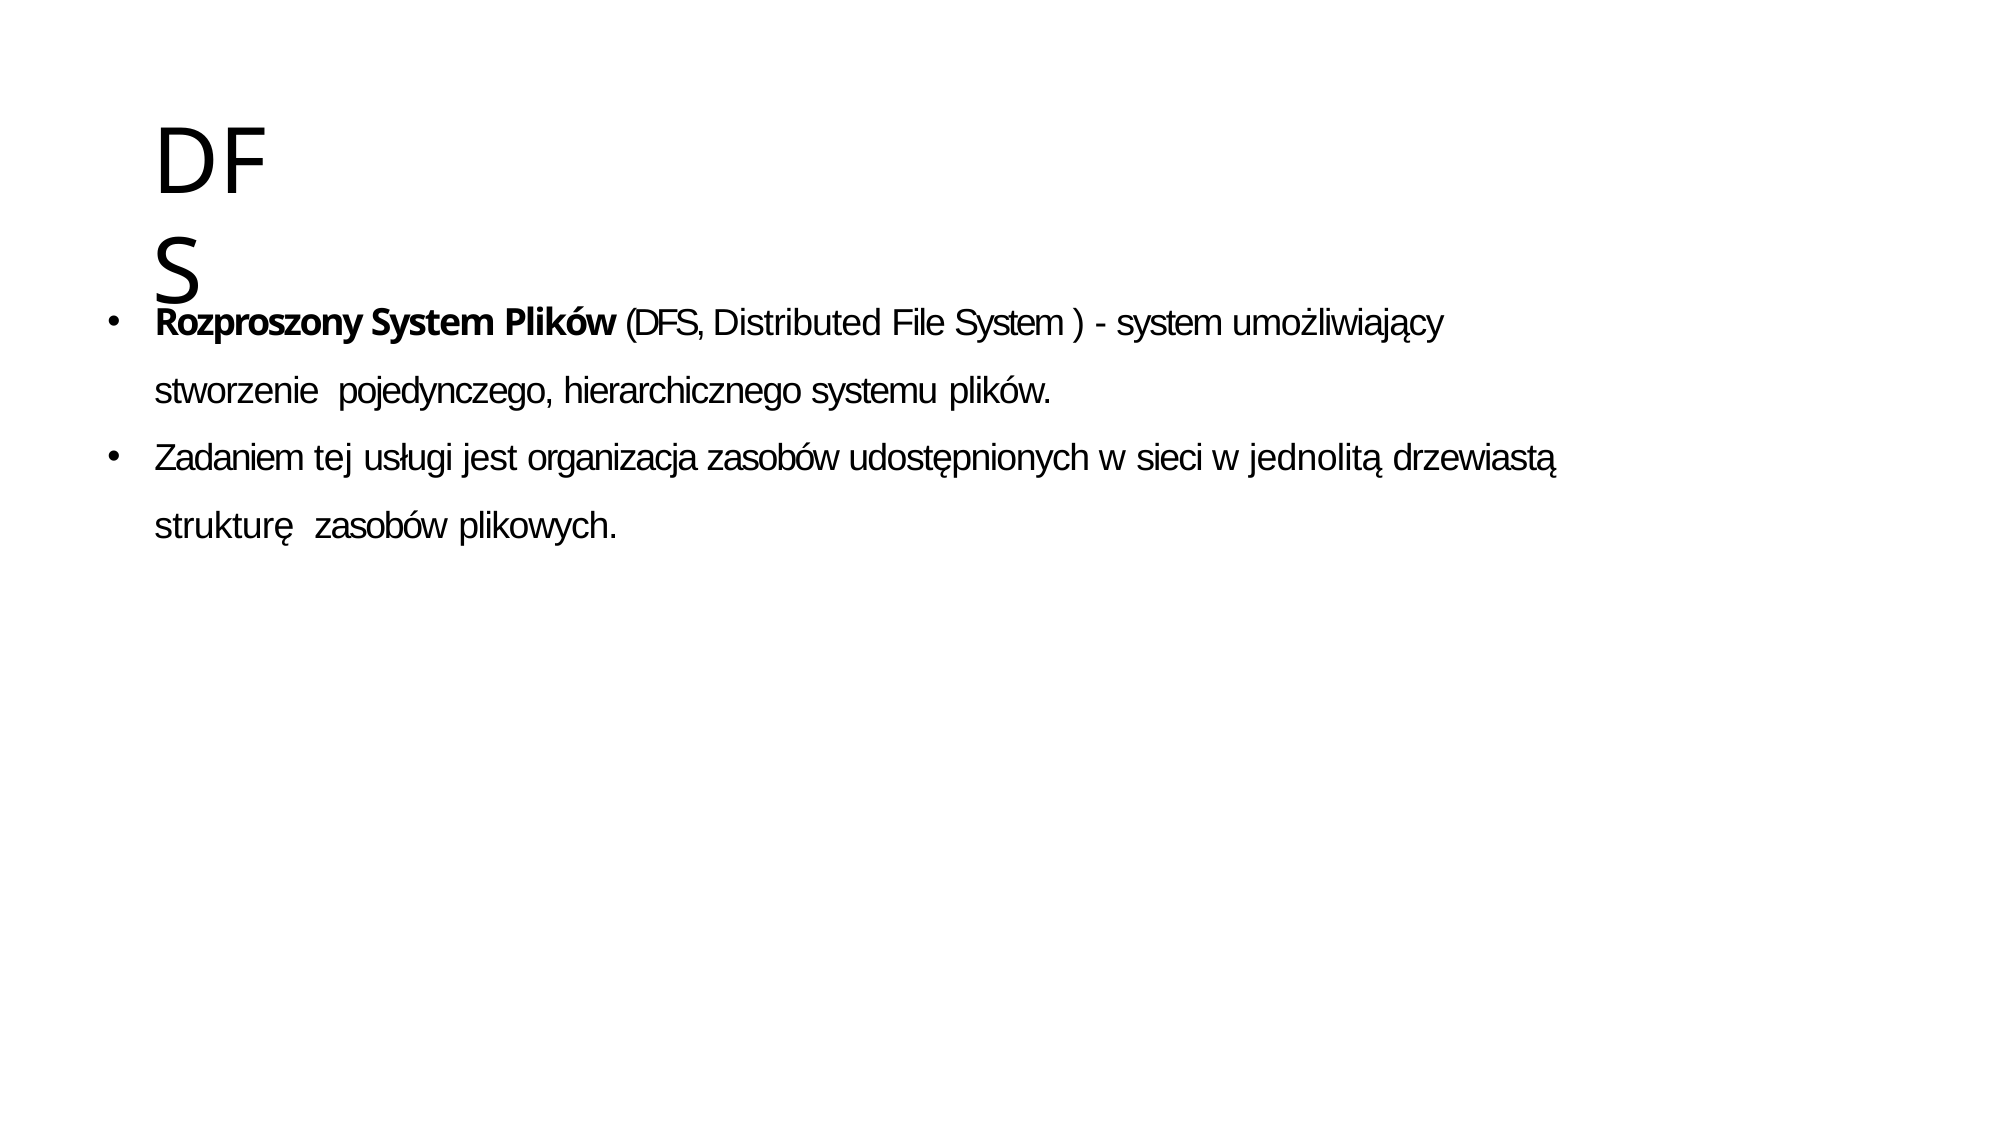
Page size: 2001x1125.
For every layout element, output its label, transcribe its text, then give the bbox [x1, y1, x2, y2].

title DFS [150, 100, 293, 273]
text_box Rozproszony System Plików (DFS, Distributed File System ) - system umożliwiający stworzenie pojedynczego, hierarchicznego systemu plików. Zadaniem tej usługi jest organizacja zasobów udostępnionych w sieci w jednolitą drzewiastą strukturę zasobów plikowych. [105, 273, 1698, 546]
